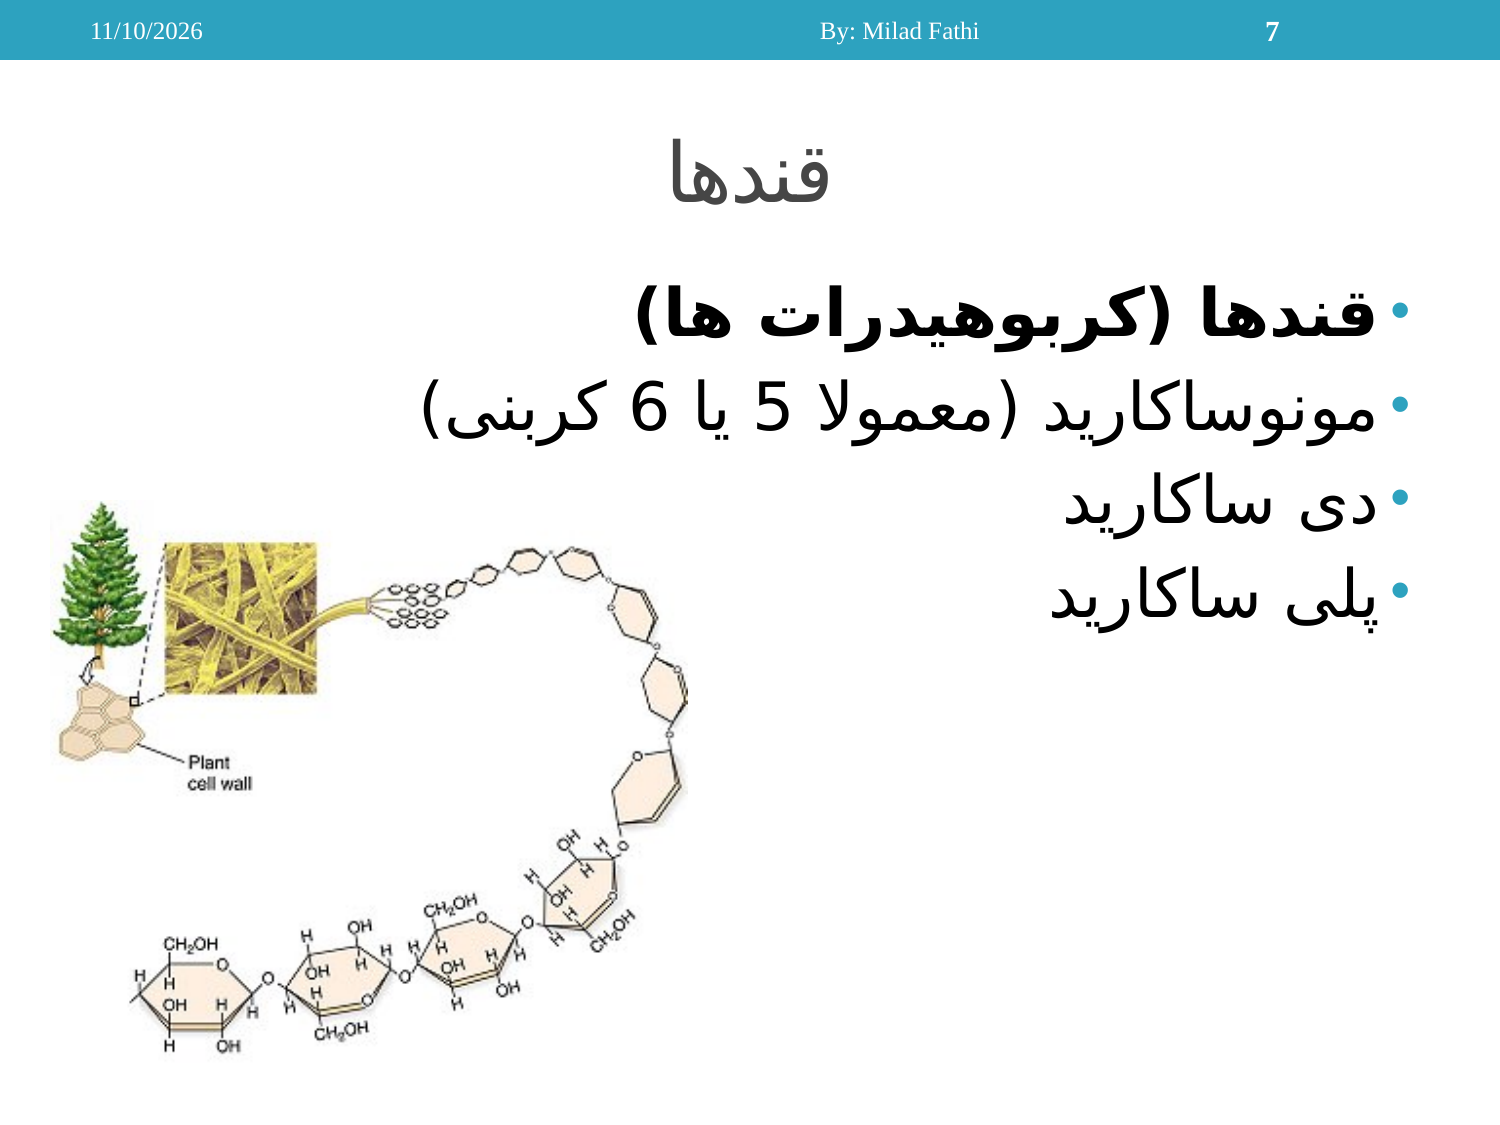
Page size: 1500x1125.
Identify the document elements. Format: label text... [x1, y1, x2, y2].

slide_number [75, 3, 550, 57]
title قندها [75, 87, 1425, 250]
footer By: Milad Fathi [562, 3, 1238, 57]
list قندها (کربوهیدرات ها) مونوساکارید (معمولا 5 یا 6 کربنی) دی ساکارید پلی ساکارید [75, 262, 1425, 1063]
slide_number 7 [1250, 3, 1425, 57]
picture [49, 500, 688, 1065]
